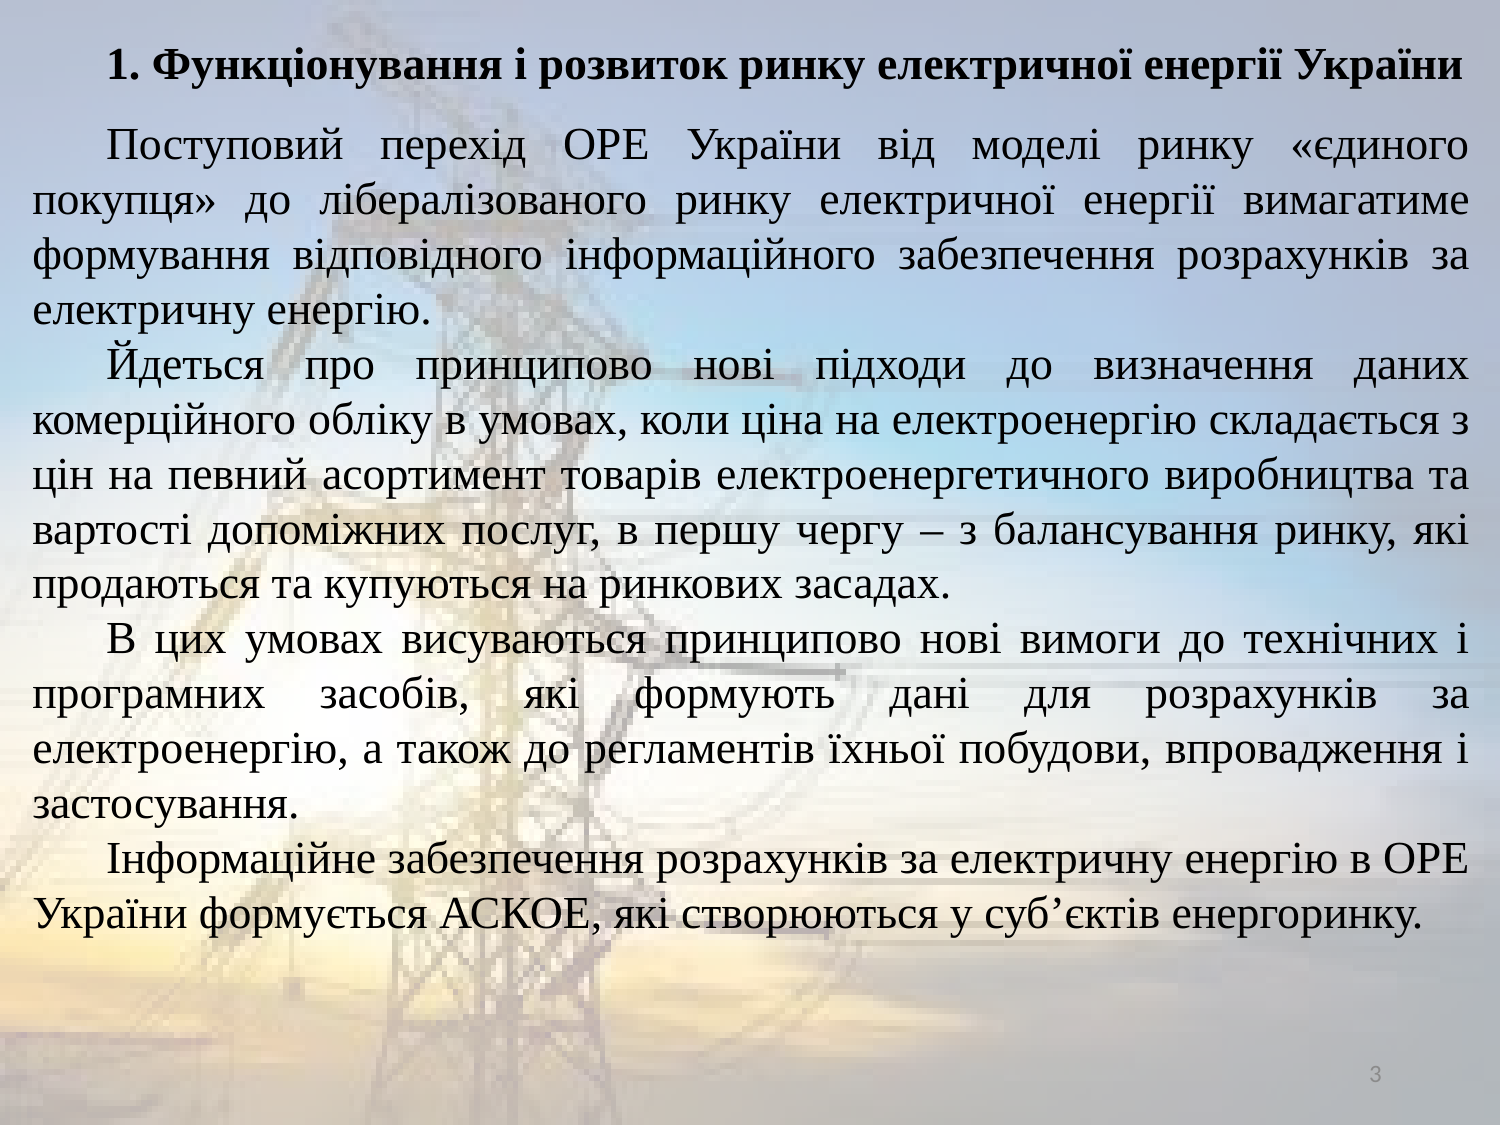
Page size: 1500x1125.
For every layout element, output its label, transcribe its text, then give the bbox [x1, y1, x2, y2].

slide_number 3 [1059, 1042, 1397, 1103]
text_box 1. Функціонування і розвиток ринку електричної енергії України Поступовий перехід ОРЕ України від моделі ринку «єдиного покупця» до лібералізованого ринку електричної енергії вимагатиме формування відповідного інформаційного забезпечення розрахунків за електричну енергію. Йдеться про принципово нові підходи до визначення даних комерційного обліку в умовах, коли ціна на електроенергію складається з цін на певний асортимент товарів електроенергетичного виробництва та вартості допоміжних послуг, в першу чергу – з балансування ринку, які продаються та купуються на ринкових засадах. В цих умовах висуваються принципово нові вимоги до технічних і програмних засобів, які формують дані для розрахунків за електроенергію, а також до регламентів їхньої побудови, впровадження і застосування. Інформаційне забезпечення розрахунків за електричну енергію в ОРЕ України формується АСКОЕ, які створюються у суб’єктів енергоринку. [17, 26, 1486, 946]
